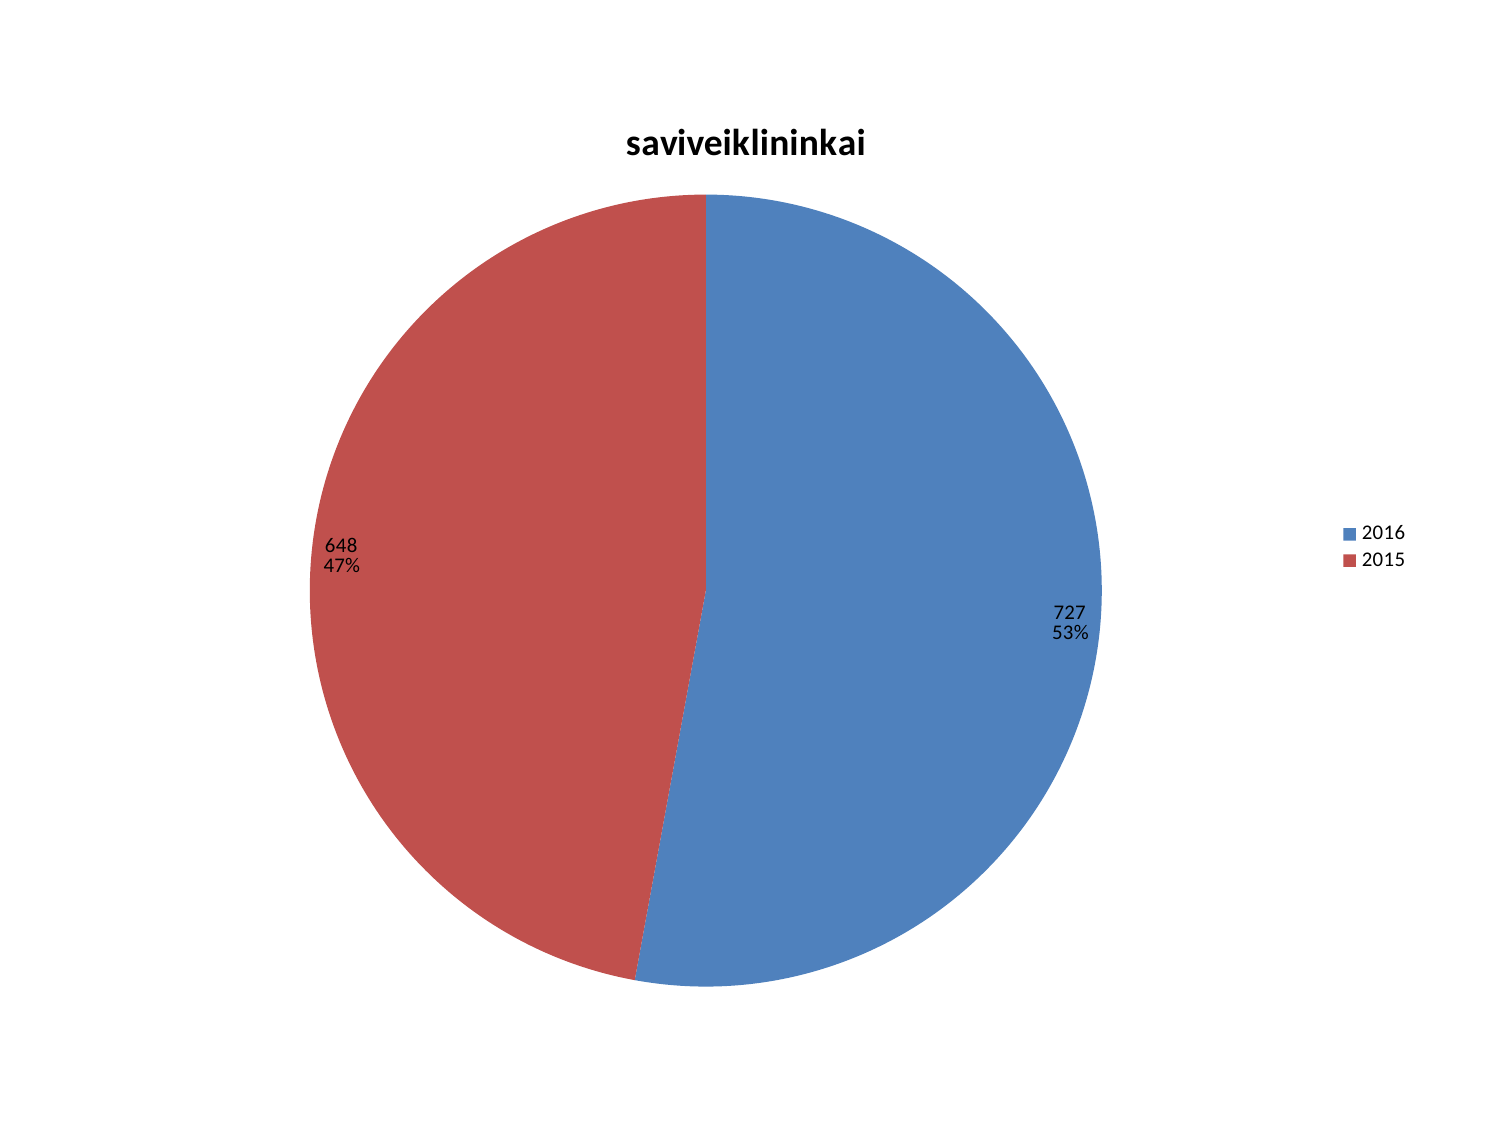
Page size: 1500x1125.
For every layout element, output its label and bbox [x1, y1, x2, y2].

chart [74, 89, 1426, 1006]
